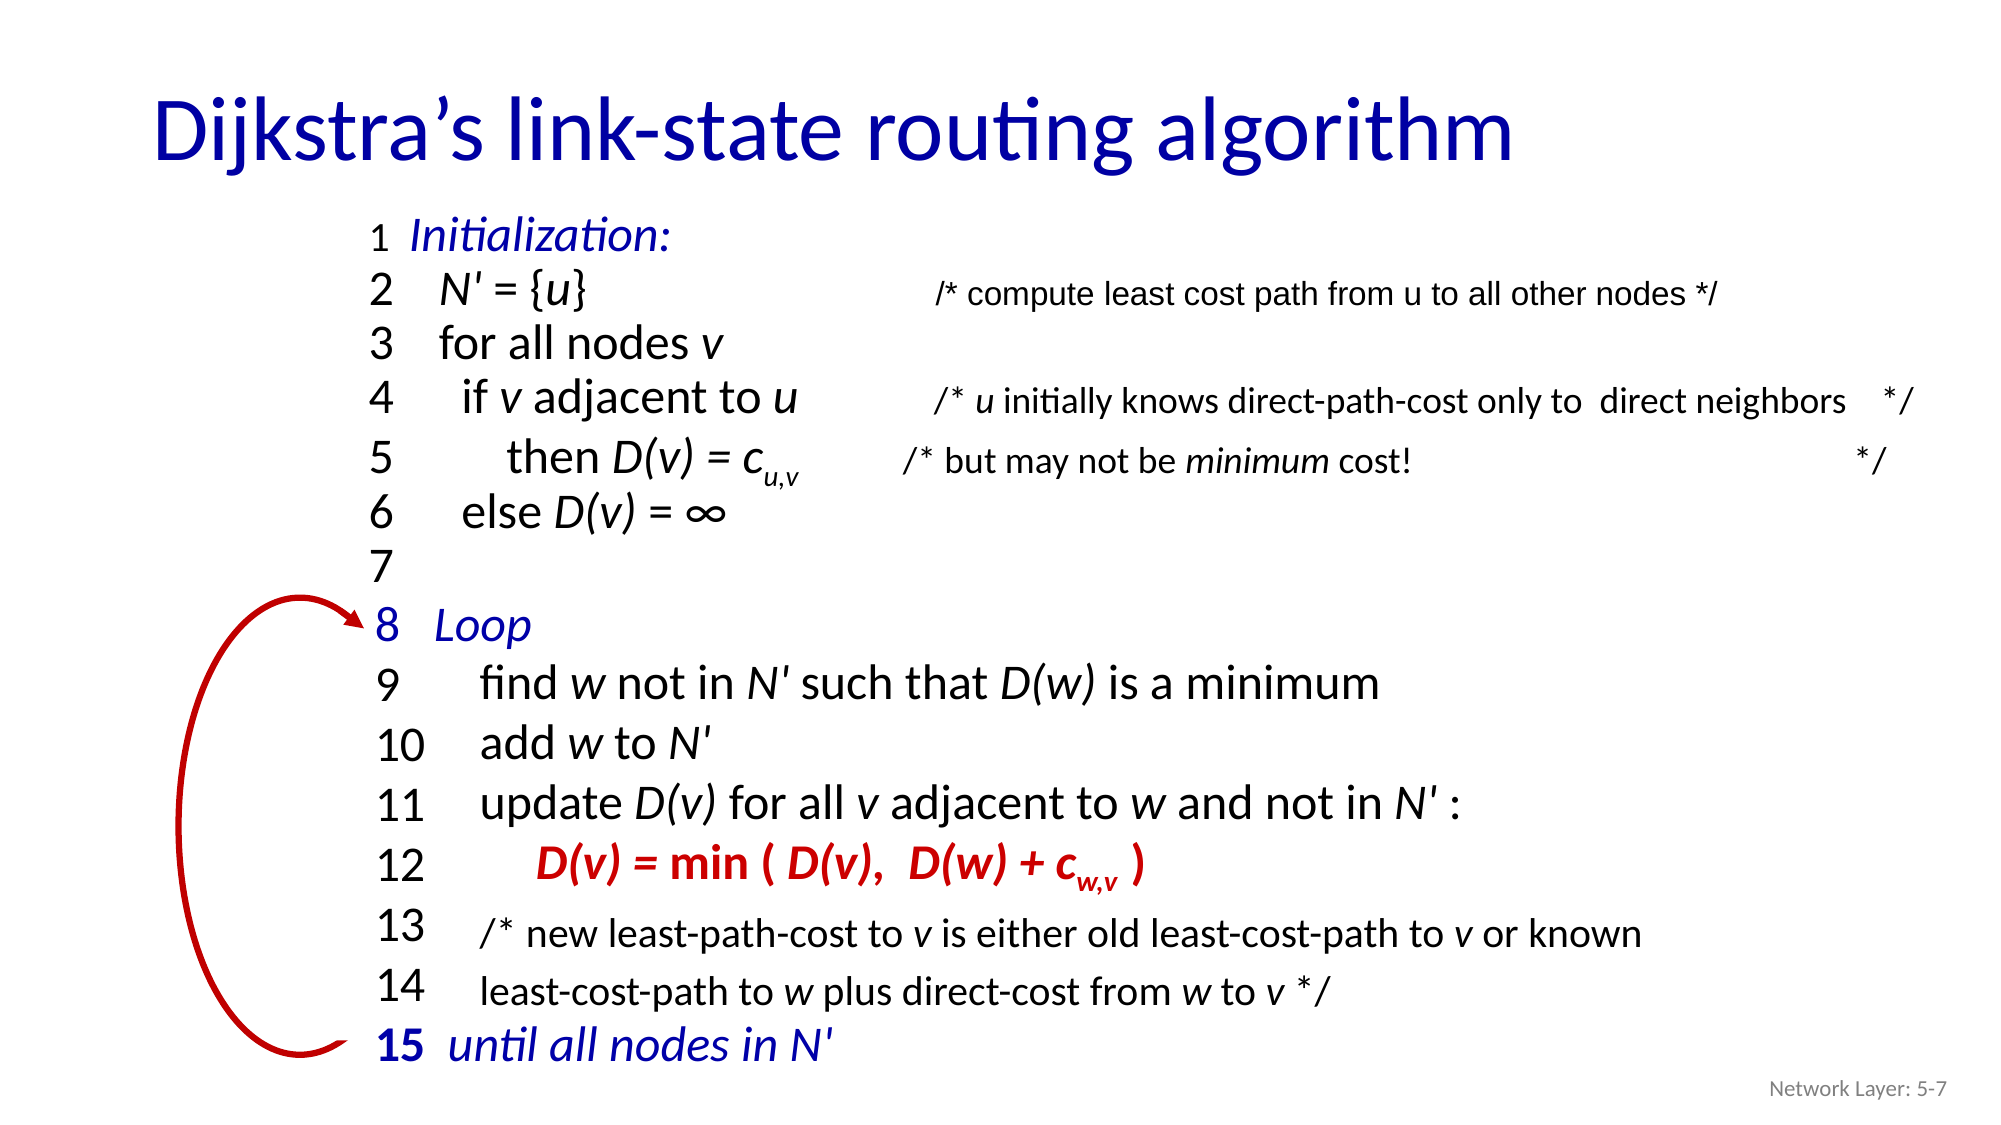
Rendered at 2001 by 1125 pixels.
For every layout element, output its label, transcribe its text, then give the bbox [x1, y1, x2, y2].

text_box find w not in N' such that D(w) is a minimum add w to N' update D(v) for all v adjacent to w and not in N' : D(v) = min ( D(v), D(w) + cw,v ) /* new least-path-cost to v is either old least-cost-path to v or known least-cost-path to w plus direct-cost from w to v */ [464, 581, 1668, 1022]
text_box 8 Loop 9 10 11 12 13 14 15 until all nodes in N' [360, 524, 860, 1079]
text_box 1 Initialization: 2 N' = {u} /* compute least cost path from u to all other nodes */ 3 for all nodes v 4 if v adjacent to u /* u initially knows direct-path-cost only to direct neighbors */ 5 then D(v) = cu,v /* but may not be minimum cost! */ 6 else D(v) = ∞ 7 [353, 201, 1962, 602]
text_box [178, 597, 453, 1055]
title Dijkstra’s link-state routing algorithm [137, 57, 1752, 204]
slide_number Network Layer: 5-7 [1512, 1056, 1963, 1117]
